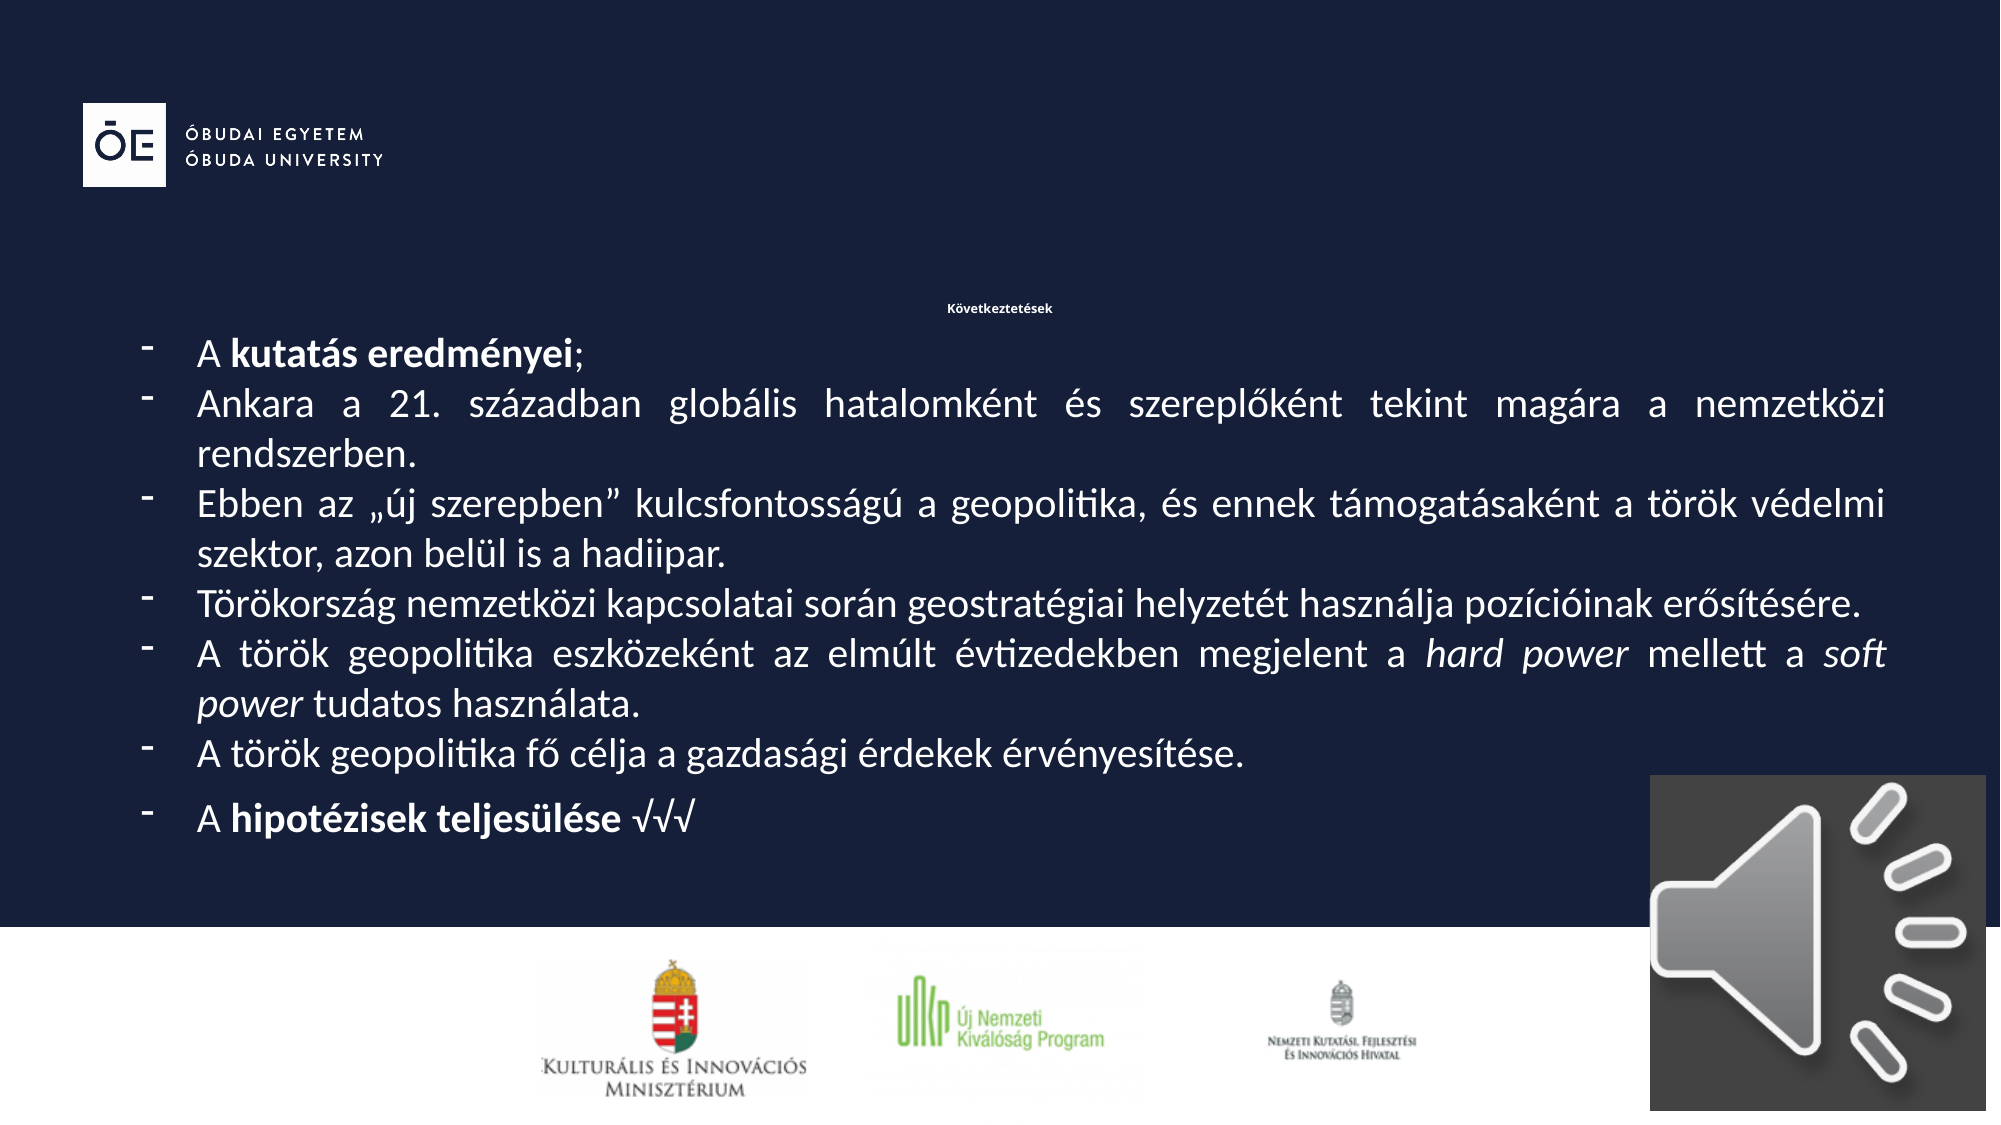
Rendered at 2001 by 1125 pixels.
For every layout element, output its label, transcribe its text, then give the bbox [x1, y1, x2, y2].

title Következtetések [80, 294, 1920, 366]
picture [0, 773, 2000, 1125]
text_box A kutatás eredményei; Ankara a 21. században globális hatalomként és szereplőként tekint magára a nemzetközi rendszerben. Ebben az „új szerepben” kulcsfontosságú a geopolitika, és ennek támogatásaként a török védelmi szektor, azon belül is a hadiipar. Törökország nemzetközi kapcsolatai során geostratégiai helyzetét használja pozícióinak erősítésére. A török geopolitika eszközeként az elmúlt évtizedekben megjelent a hard power mellett a soft power tudatos használata. A török geopolitika fő célja a gazdasági érdekek érvényesítése. A hipotézisek teljesülése √√√ [125, 318, 1902, 848]
